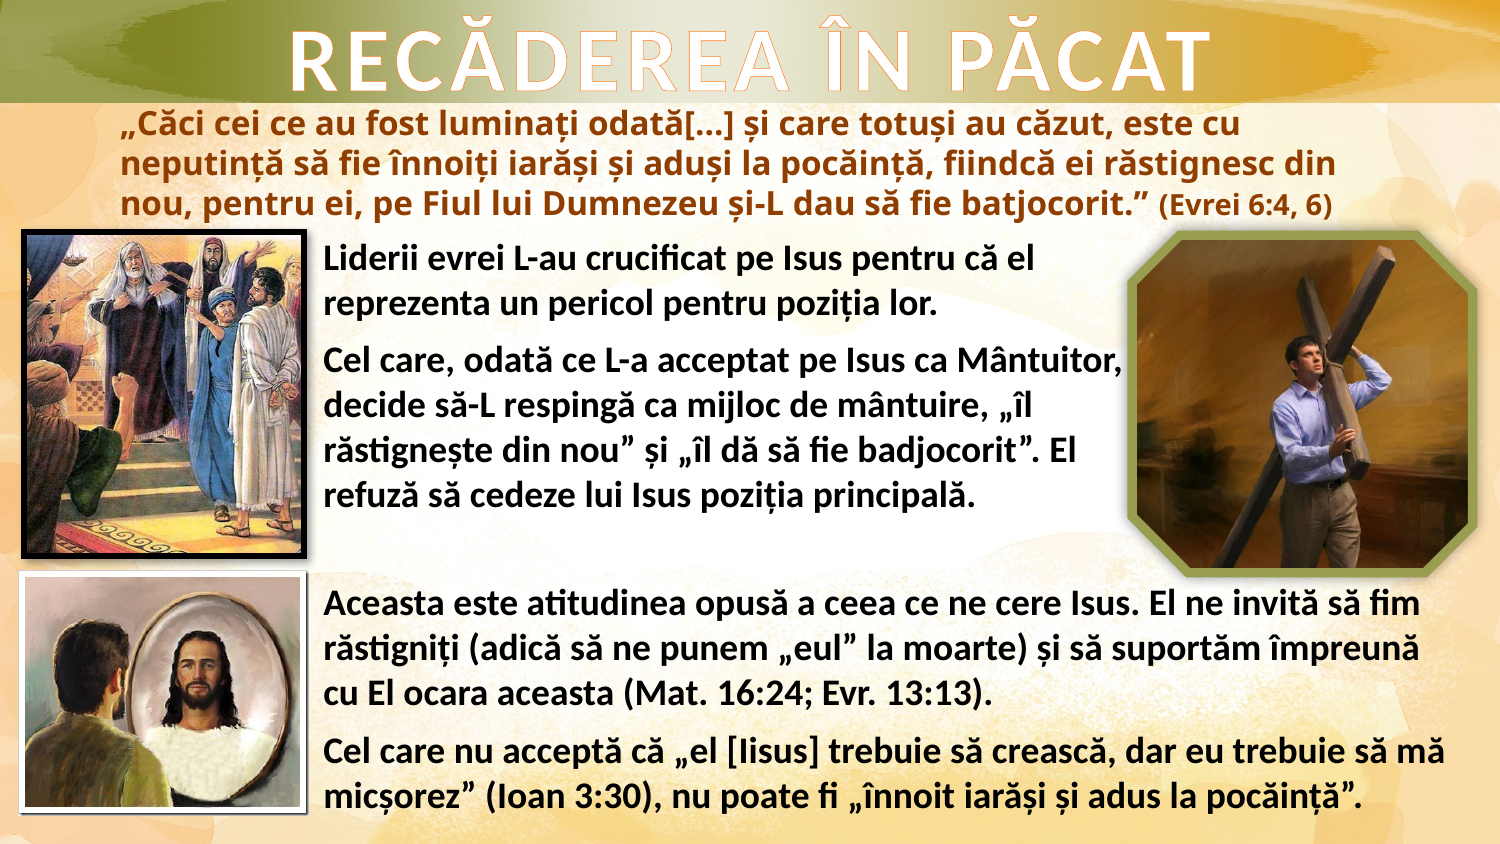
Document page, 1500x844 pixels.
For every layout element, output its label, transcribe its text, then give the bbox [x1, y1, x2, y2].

text_box Aceasta este atitudinea opusă a ceea ce ne cere Isus. El ne invită să fim răstigniţi (adică să ne punem „eul” la moarte) şi să suportăm împreună cu El ocara aceasta (Mat. 16:24; Evr. 13:13). Cel care nu acceptă că „el [Iisus] trebuie să crească, dar eu trebuie să mă micşorez” (Ioan 3:30), nu poate fi „înnoit iarăşi şi adus la pocăinţă”. [308, 570, 1473, 824]
text_box „Căci cei ce au fost luminaţi odată[…] şi care totuşi au căzut, este cu neputinţă să fie înnoiţi iarăşi şi aduşi la pocăinţă, fiindcă ei răstignesc din nou, pentru ei, pe Fiul lui Dumnezeu şi-L dau să fie batjocorit.” (Evrei 6:4, 6) [105, 94, 1395, 230]
picture [0, 117, 1500, 844]
text_box Liderii evrei L-au crucificat pe Isus pentru că el reprezenta un pericol pentru poziţia lor. Cel care, odată ce L-a acceptat pe Isus ca Mântuitor, decide să-L respingă ca mijloc de mântuire, „îl răstigneşte din nou” şi „îl dă să fie badjocorit”. El refuză să cedeze lui Isus poziţia principală. [308, 225, 1146, 523]
text_box RECĂDEREA ÎN PĂCAT [0, 0, 1500, 117]
picture [27, 235, 301, 553]
